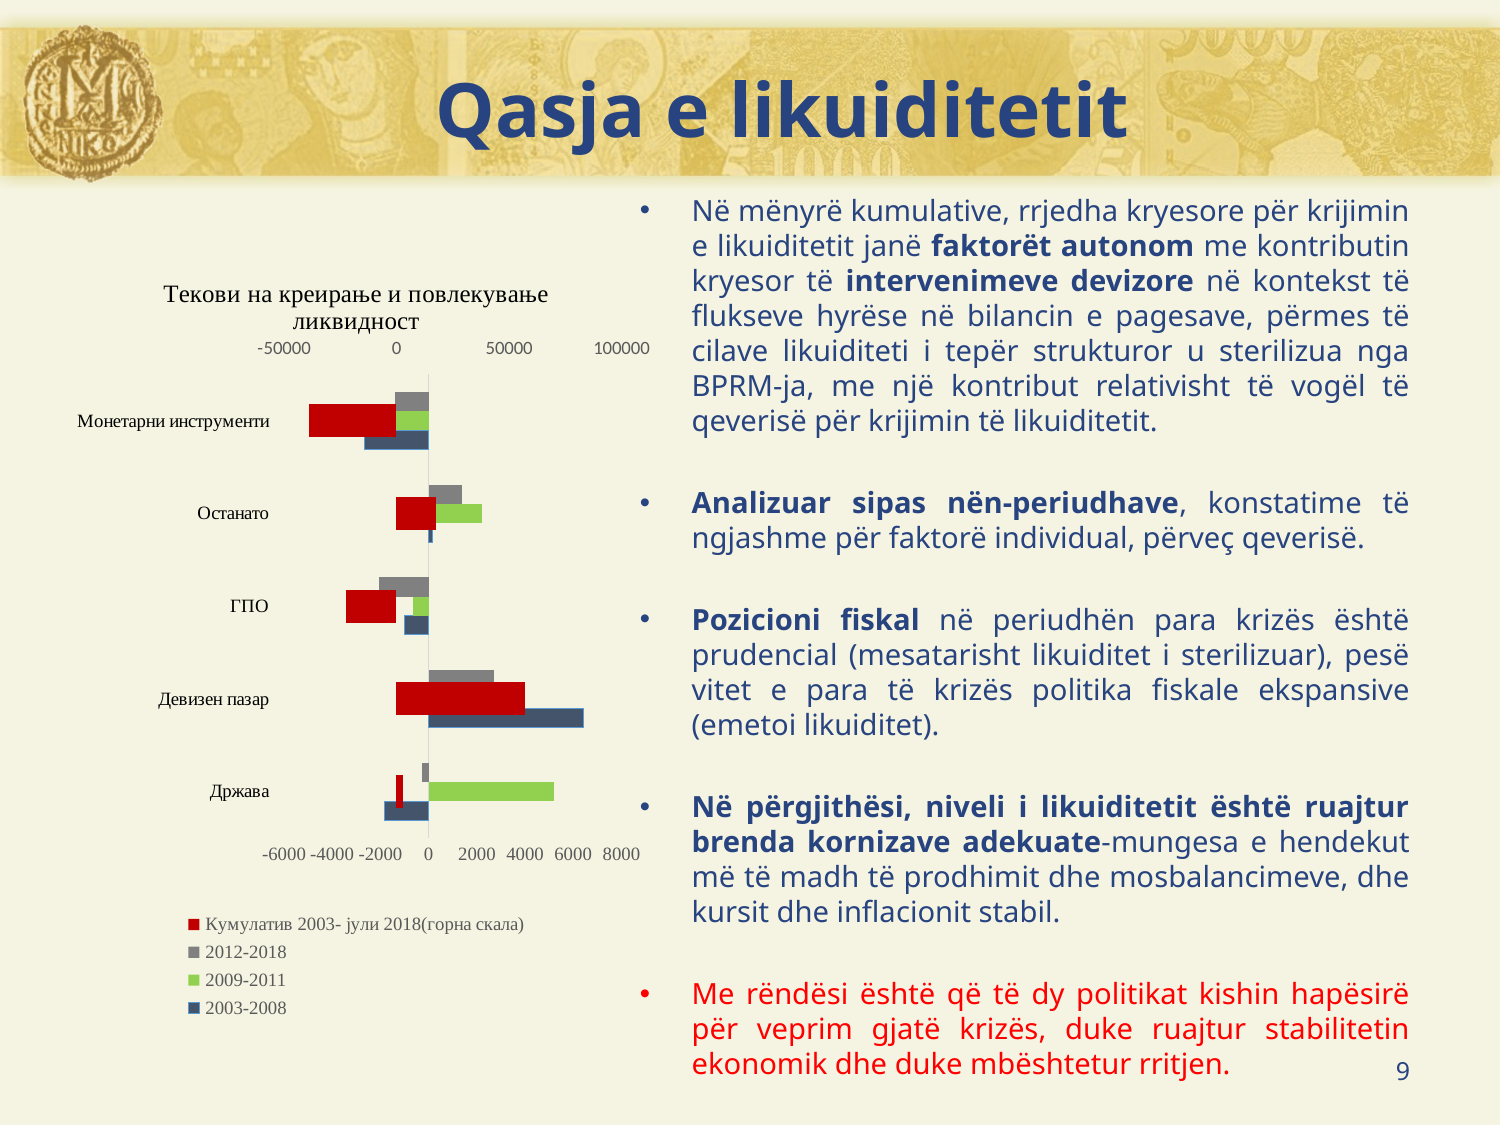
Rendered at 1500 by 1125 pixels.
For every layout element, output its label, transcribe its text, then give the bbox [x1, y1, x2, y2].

title Qasja e likuiditetit [159, 30, 1425, 185]
list Në mënyrë kumulative, rrjedha kryesore për krijimin e likuiditetit janë faktorët autonom me kontributin kryesor të intervenimeve devizore në kontekst të flukseve hyrëse në bilancin e pagesave, përmes të cilave likuiditeti i tepër strukturor u sterilizua nga BPRM-ja, me një kontribut relativisht të vogël të qeverisë për krijimin të likuiditetit. Analizuar sipas nën-periudhave, konstatime të ngjashme për faktorë individual, përveç qeverisë. Pozicioni fiskal në periudhën para krizës është prudencial (mesatarisht likuiditet i sterilizuar), pesë vitet e para të krizës politika fiskale ekspansive (emetoi likuiditet). Në përgjithësi, niveli i likuiditetit është ruajtur brenda kornizave adekuate-mungesa e hendekut më të madh të prodhimit dhe mosbalancimeve, dhe kursit dhe inflacionit stabil. Me rëndësi është që të dy politikat kishin hapësirë për veprim gjatë krizës, duke ruajtur stabilitetin ekonomik dhe duke mbështetur rritjen. [624, 184, 1425, 1103]
picture [0, 0, 1500, 1125]
slide_number 9 [1074, 1042, 1425, 1103]
chart [49, 249, 663, 1026]
